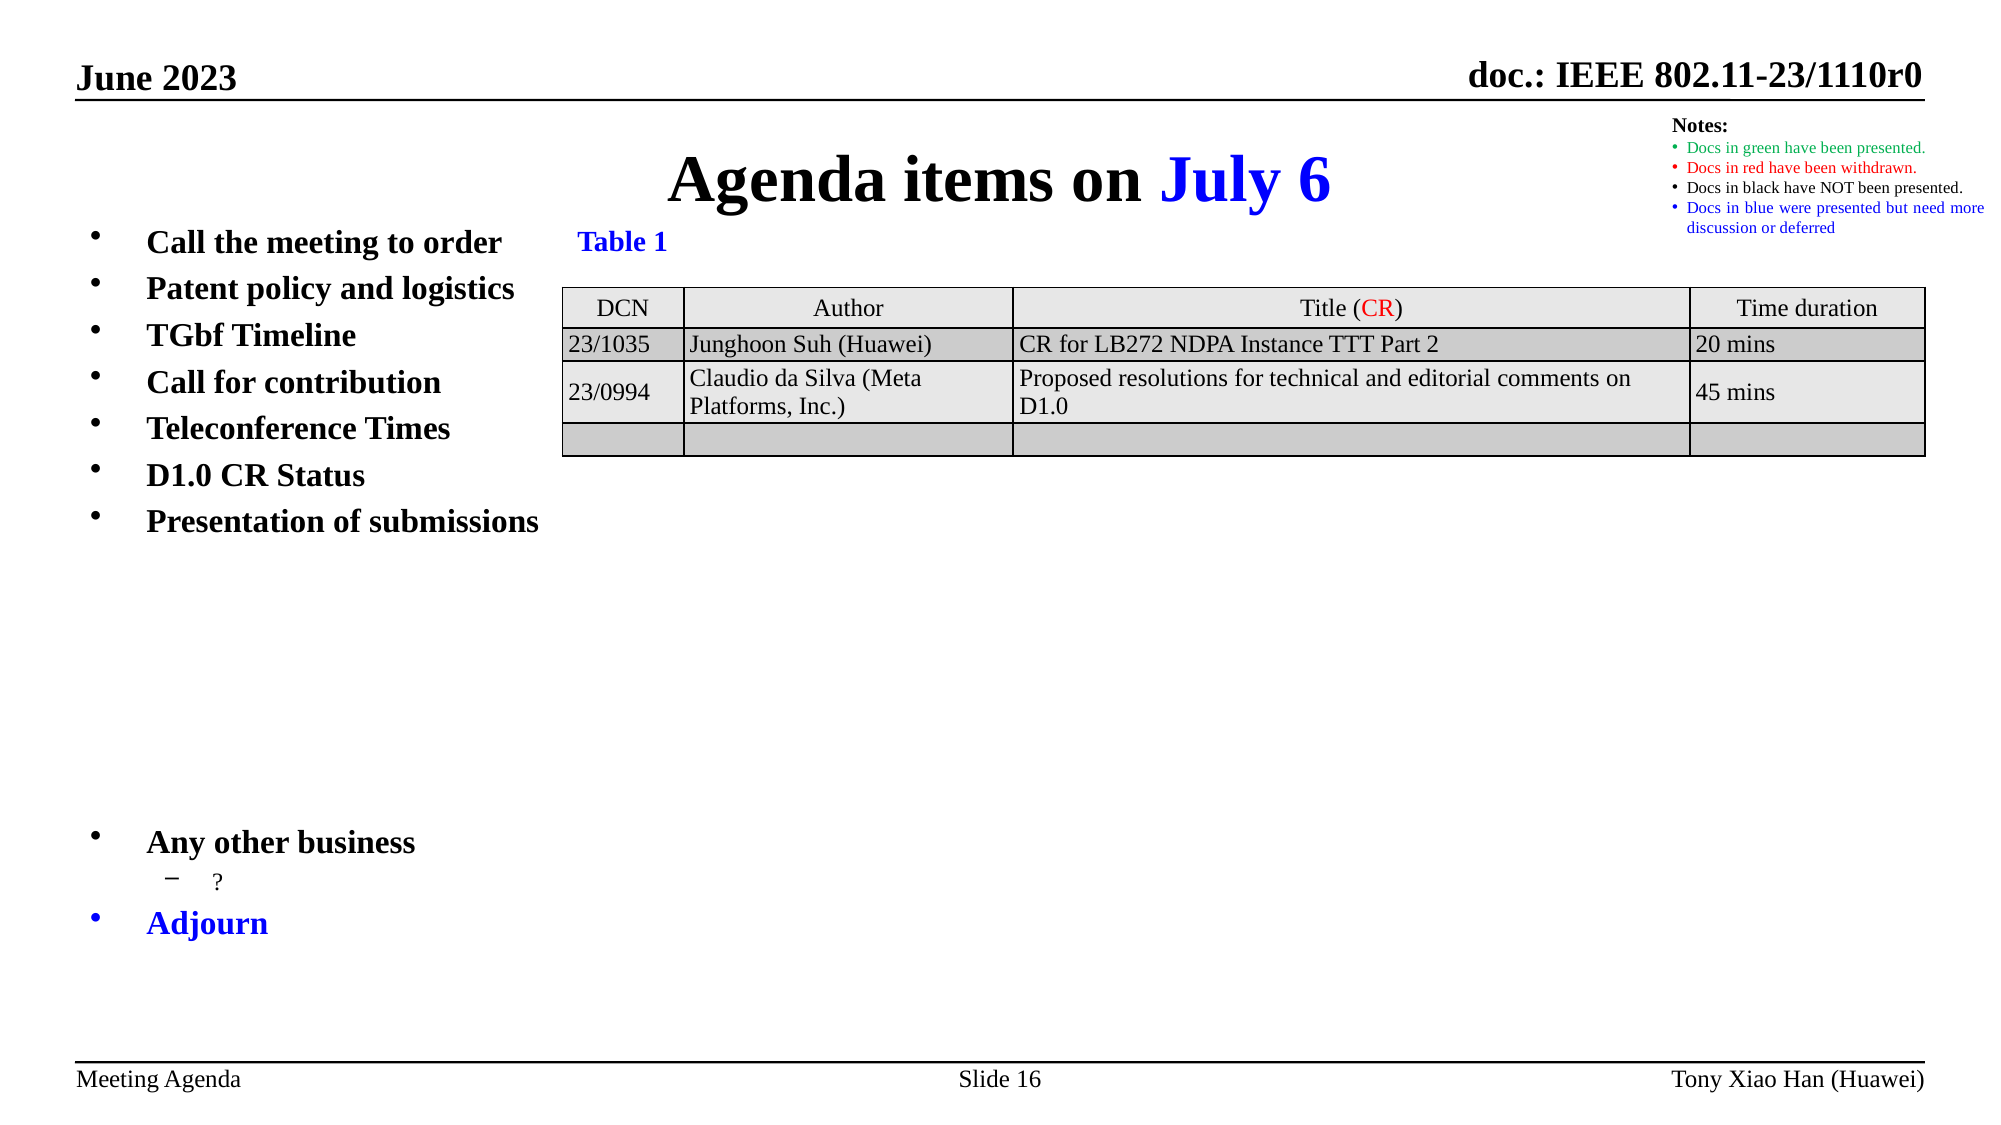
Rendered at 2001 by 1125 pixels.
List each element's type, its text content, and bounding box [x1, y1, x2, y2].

text_box Agenda items on July 6 [362, 87, 1638, 263]
table_cell [1691, 424, 1924, 455]
table_cell 23/0994 [563, 362, 683, 422]
table_cell [685, 424, 1012, 455]
table_cell Proposed resolutions for technical and editorial comments on D1.0 [1014, 362, 1689, 422]
table_header Title (CR) [1014, 288, 1689, 327]
table_header Author [685, 288, 1012, 327]
text_box Table 1 [562, 224, 713, 256]
table_cell [1014, 424, 1689, 455]
table_cell Junghoon Suh (Huawei) [685, 329, 1012, 360]
table_cell [563, 424, 683, 455]
table_cell 20 mins [1691, 329, 1924, 360]
text_box Call the meeting to order Patent policy and logistics TGbf Timeline Call for contribution Teleconference Times D1.0 CR Status Presentation of submissions Any other business ? Adjourn [75, 212, 563, 1058]
table_cell 23/1035 [563, 329, 683, 360]
table_cell 45 mins [1691, 362, 1924, 422]
table_header Time duration [1691, 288, 1924, 327]
table_cell Claudio da Silva (Meta Platforms, Inc.) [685, 362, 1012, 422]
table_header DCN [563, 288, 683, 327]
text_box Notes: Docs in green have been presented. Docs in red have been withdrawn. Docs in black have NOT been presented. Docs in blue were presented but need more discussion or deferred [1657, 104, 2000, 246]
table_cell CR for LB272 NDPA Instance TTT Part 2 [1014, 329, 1689, 360]
